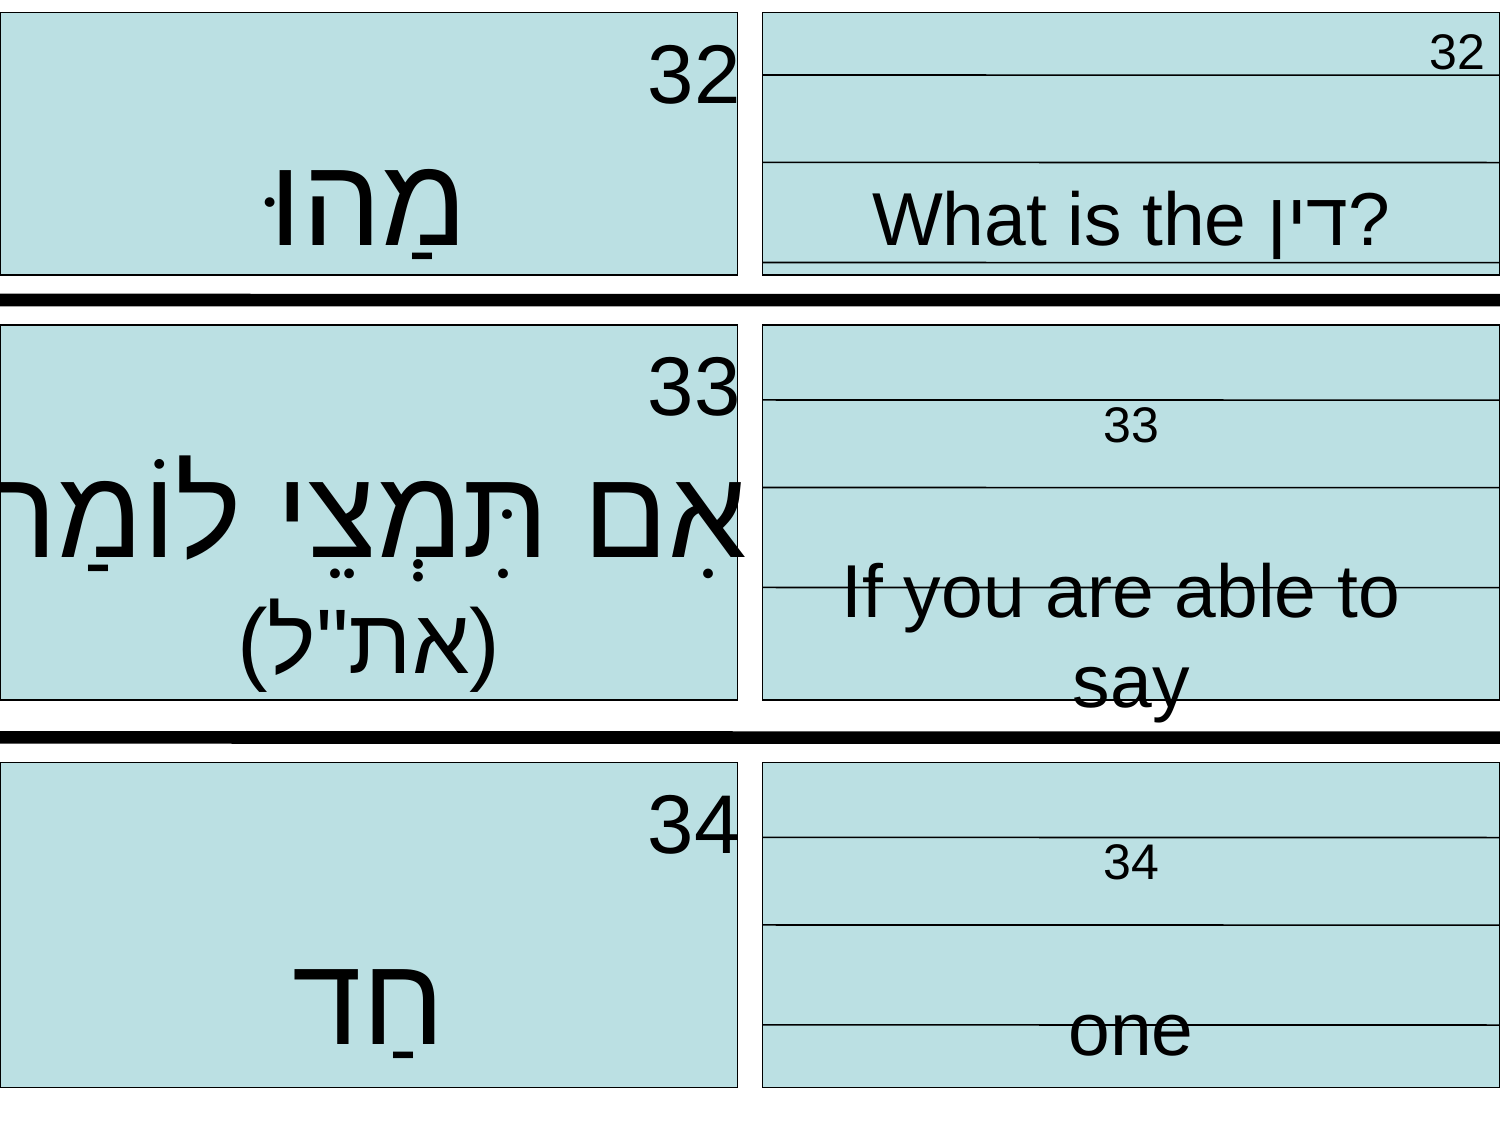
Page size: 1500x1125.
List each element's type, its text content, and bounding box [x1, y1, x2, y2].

text_box 33 If you are able to say [762, 588, 1500, 700]
text_box 32 What is the דין? [762, 263, 1500, 275]
text_box 33 אִם תִּמְצֵי לוֹמַר (את"ל) [0, 324, 738, 700]
text_box 32 What is the דין? [762, 76, 1500, 162]
text_box 32 What is the דין? [762, 12, 1500, 75]
text_box 34 חַד [0, 762, 738, 1088]
text_box 34 one [762, 762, 1500, 837]
text_box 32 מַהוּ [0, 12, 738, 275]
text_box 33 If you are able to say [762, 324, 1500, 487]
text_box 32 What is the דין? [762, 163, 1500, 262]
text_box 34 one [762, 838, 1500, 1088]
text_box 33 If you are able to say [762, 488, 1500, 587]
